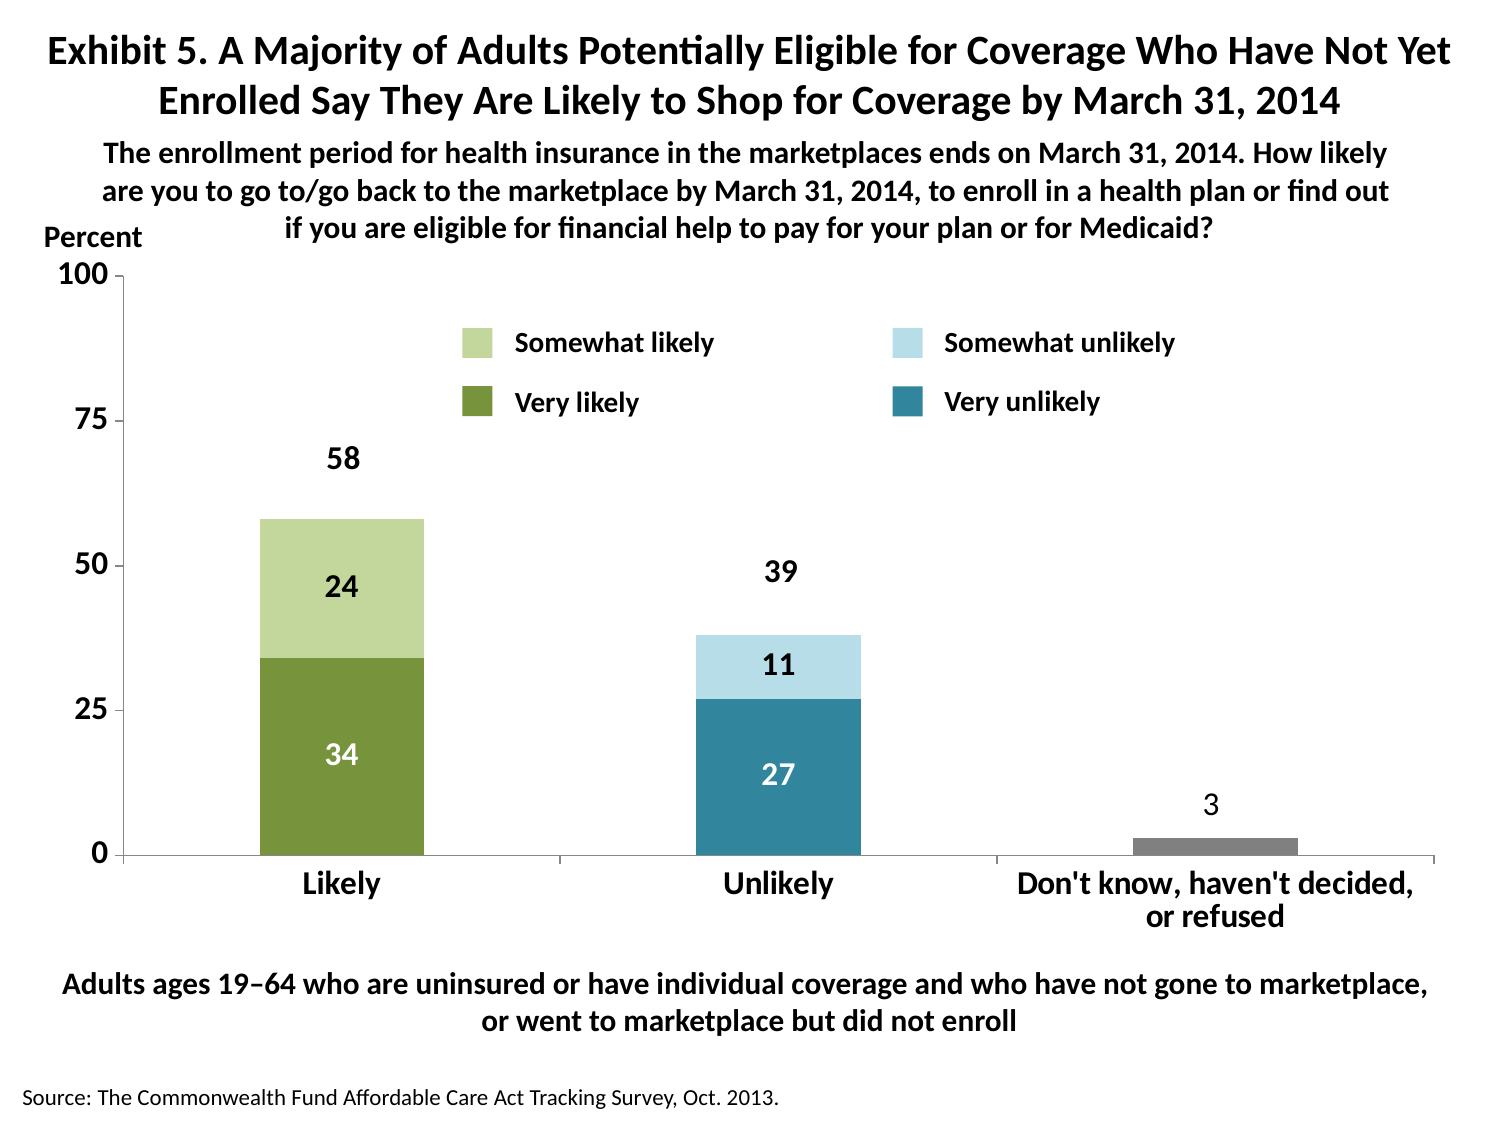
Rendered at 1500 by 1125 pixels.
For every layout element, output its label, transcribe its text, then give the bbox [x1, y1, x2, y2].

chart [28, 245, 1463, 951]
text_box Source: The Commonwealth Fund Affordable Care Act Tracking Survey, Oct. 2013. [7, 1075, 1208, 1118]
text_box Adults ages 19–64 who are uninsured or have individual coverage and who have not gone to marketplace, or went to marketplace but did not enroll [2, 955, 1497, 1046]
text_box The enrollment period for health insurance in the marketplaces ends on March 31, 2014. How likely are you to go to/go back to the marketplace by March 31, 2014, to enroll in a health plan or find out if you are eligible for financial help to pay for your plan or for Medicaid? [20, 124, 1480, 252]
text_box Percent [29, 209, 158, 244]
title Exhibit 5. A Majority of Adults Potentially Eligible for Coverage Who Have Not Yet Enrolled Say They Are Likely to Shop for Coverage by March 31, 2014 [0, 15, 1500, 135]
